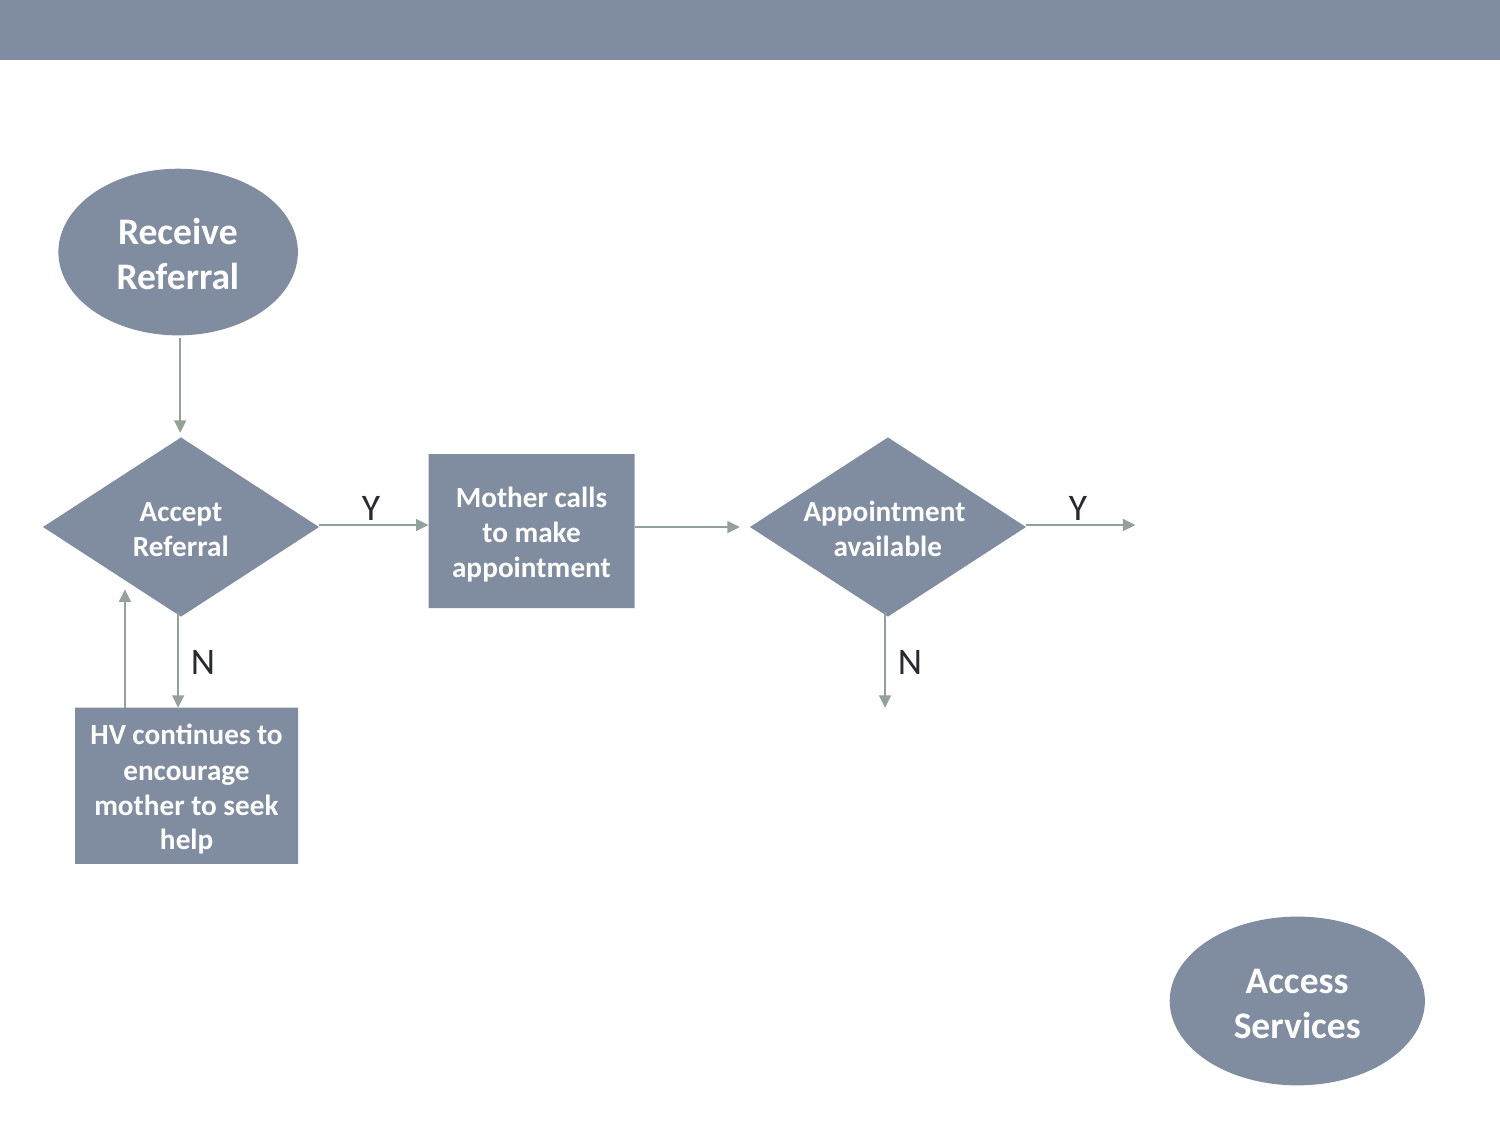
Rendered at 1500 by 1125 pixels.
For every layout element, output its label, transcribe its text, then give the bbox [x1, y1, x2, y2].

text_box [749, 437, 1136, 708]
text_box HV continues to encourage mother to seek help [73, 716, 300, 866]
text_box Access Services [1167, 914, 1428, 1088]
text_box Receive Referral [56, 166, 301, 338]
text_box Mother calls to make appointment [437, 452, 637, 610]
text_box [42, 437, 429, 708]
